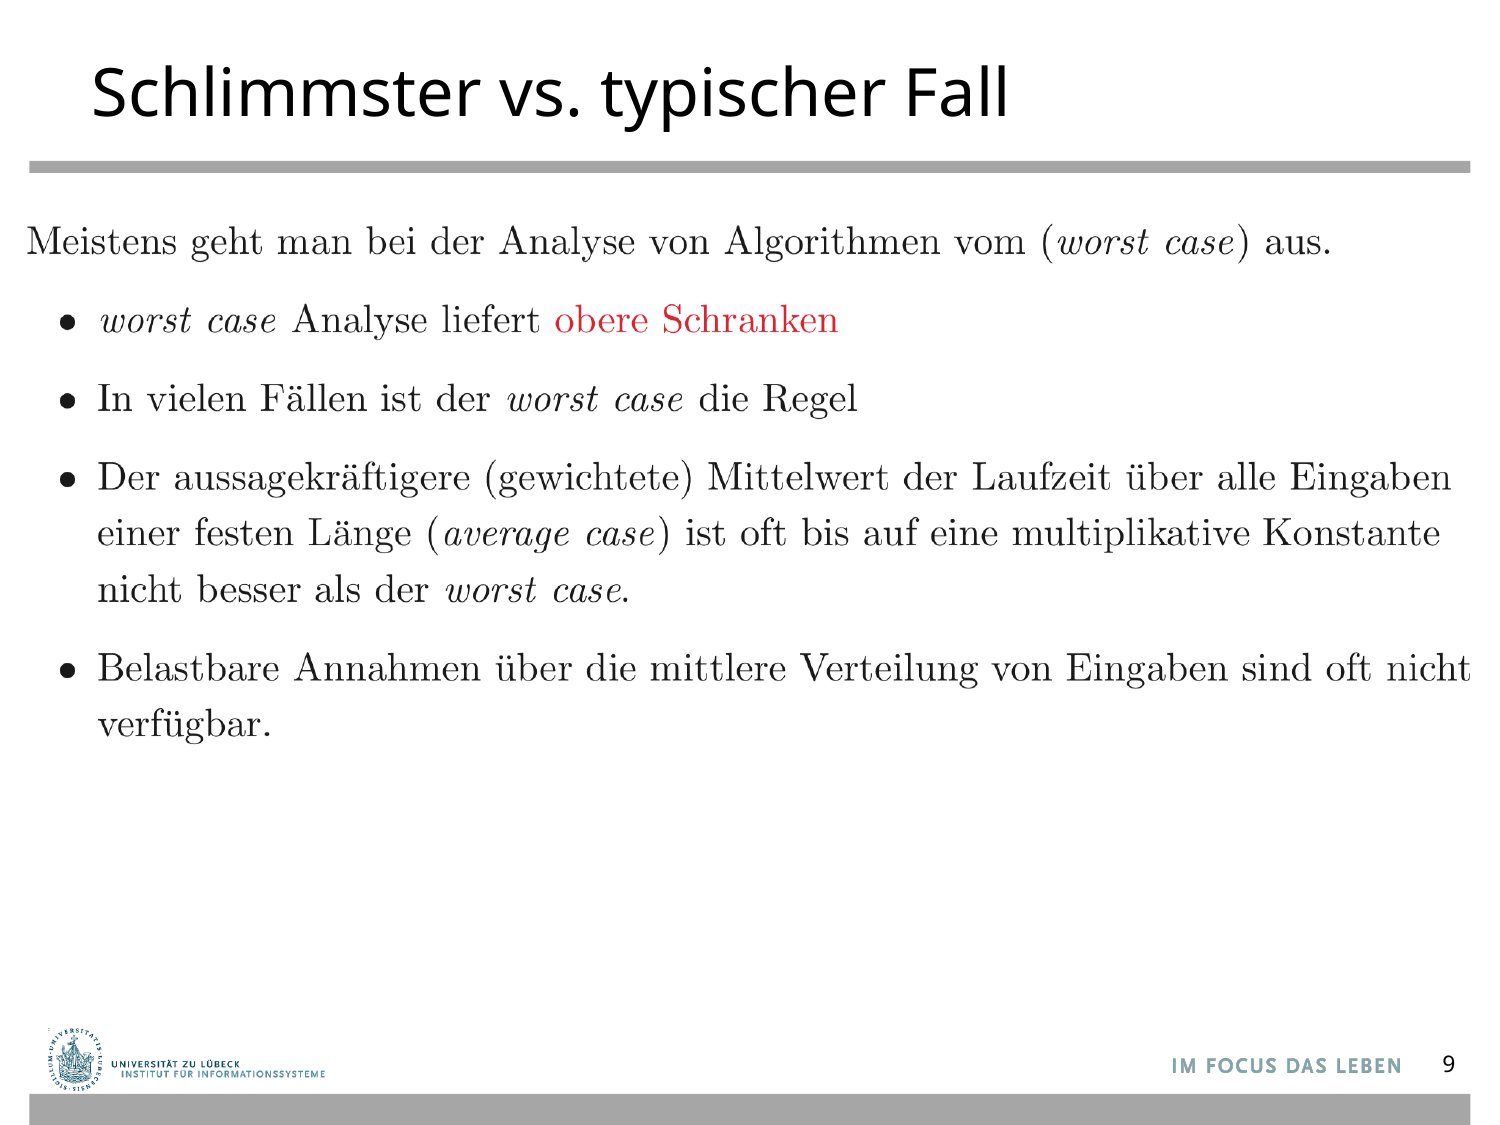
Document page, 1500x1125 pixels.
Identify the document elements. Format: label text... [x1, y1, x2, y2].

slide_number 9 [1305, 1050, 1471, 1083]
picture [1173, 1058, 1305, 1073]
title Schlimmster vs. typischer Fall [76, 42, 1427, 126]
picture [0, 195, 1500, 763]
